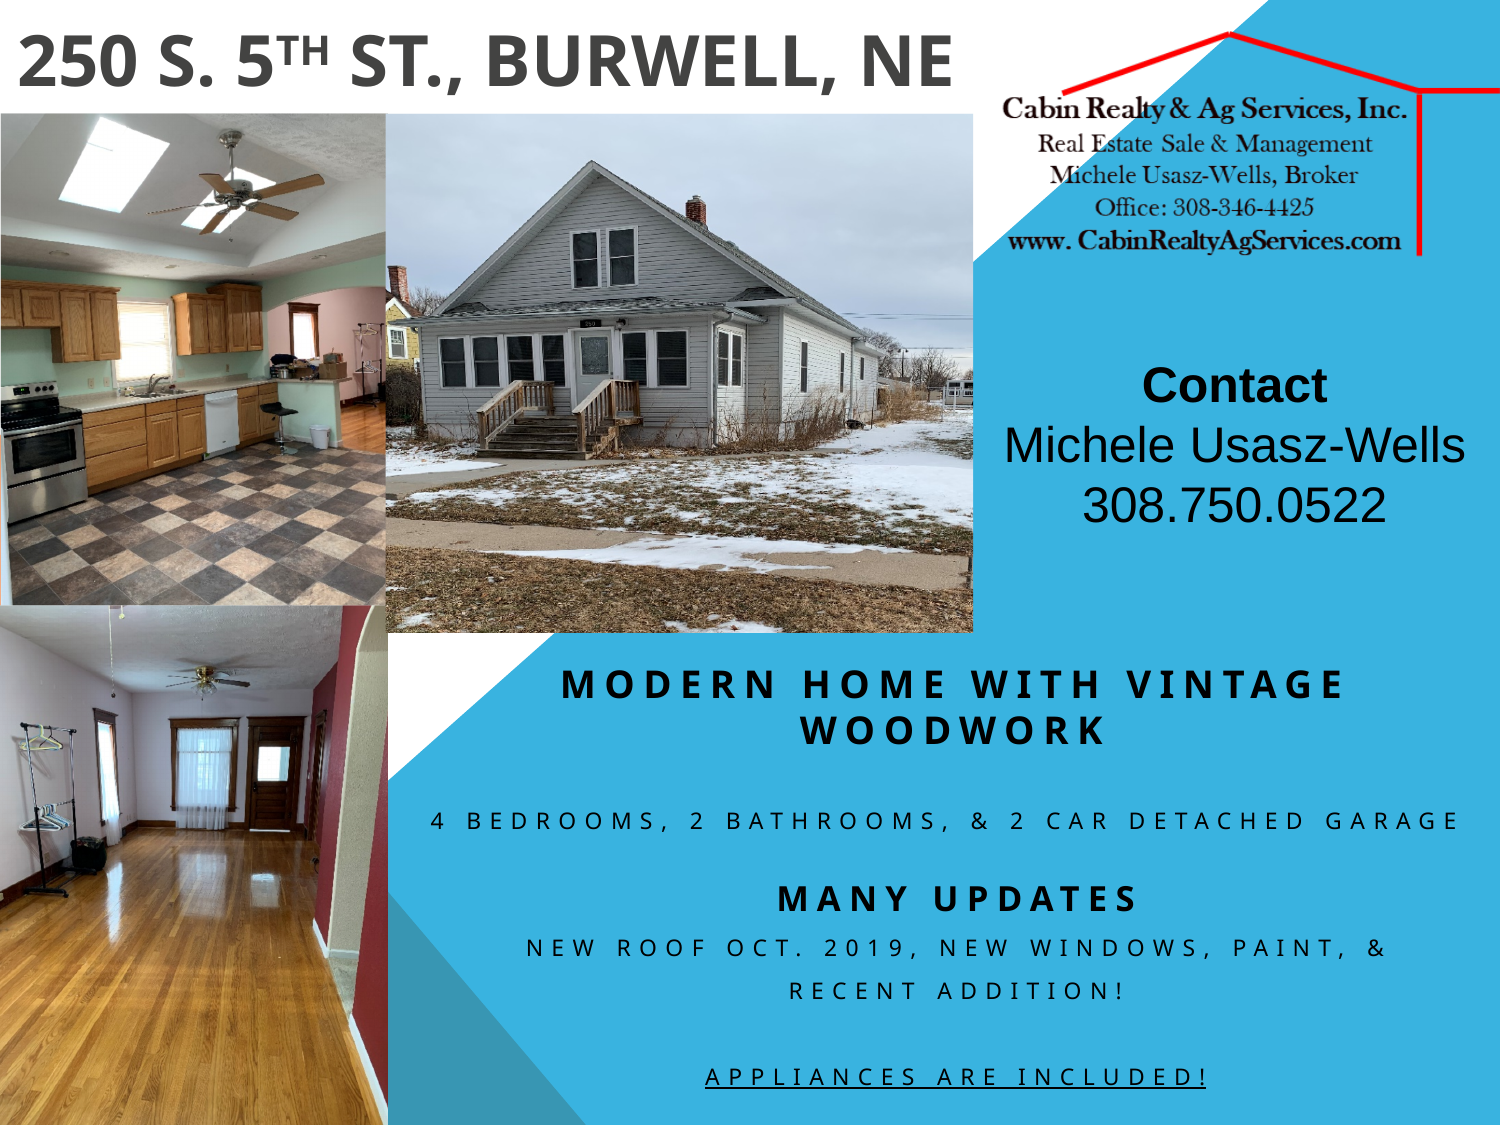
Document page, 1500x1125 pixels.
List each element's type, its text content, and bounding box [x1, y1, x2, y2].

subtitle Modern Home with Vintage woodwork 4 bedrooms, 2 bathrooms, & 2 car detached garage Many updates New Roof Oct. 2019, new windows, paint, & Recent addition! Appliances are included! [412, 615, 1499, 1125]
text_box Contact Michele Usasz-Wells 308.750.0522 [972, 285, 1498, 601]
picture [0, 31, 1500, 1125]
title 250 S. 5th St., Burwell, ne [0, 0, 974, 113]
